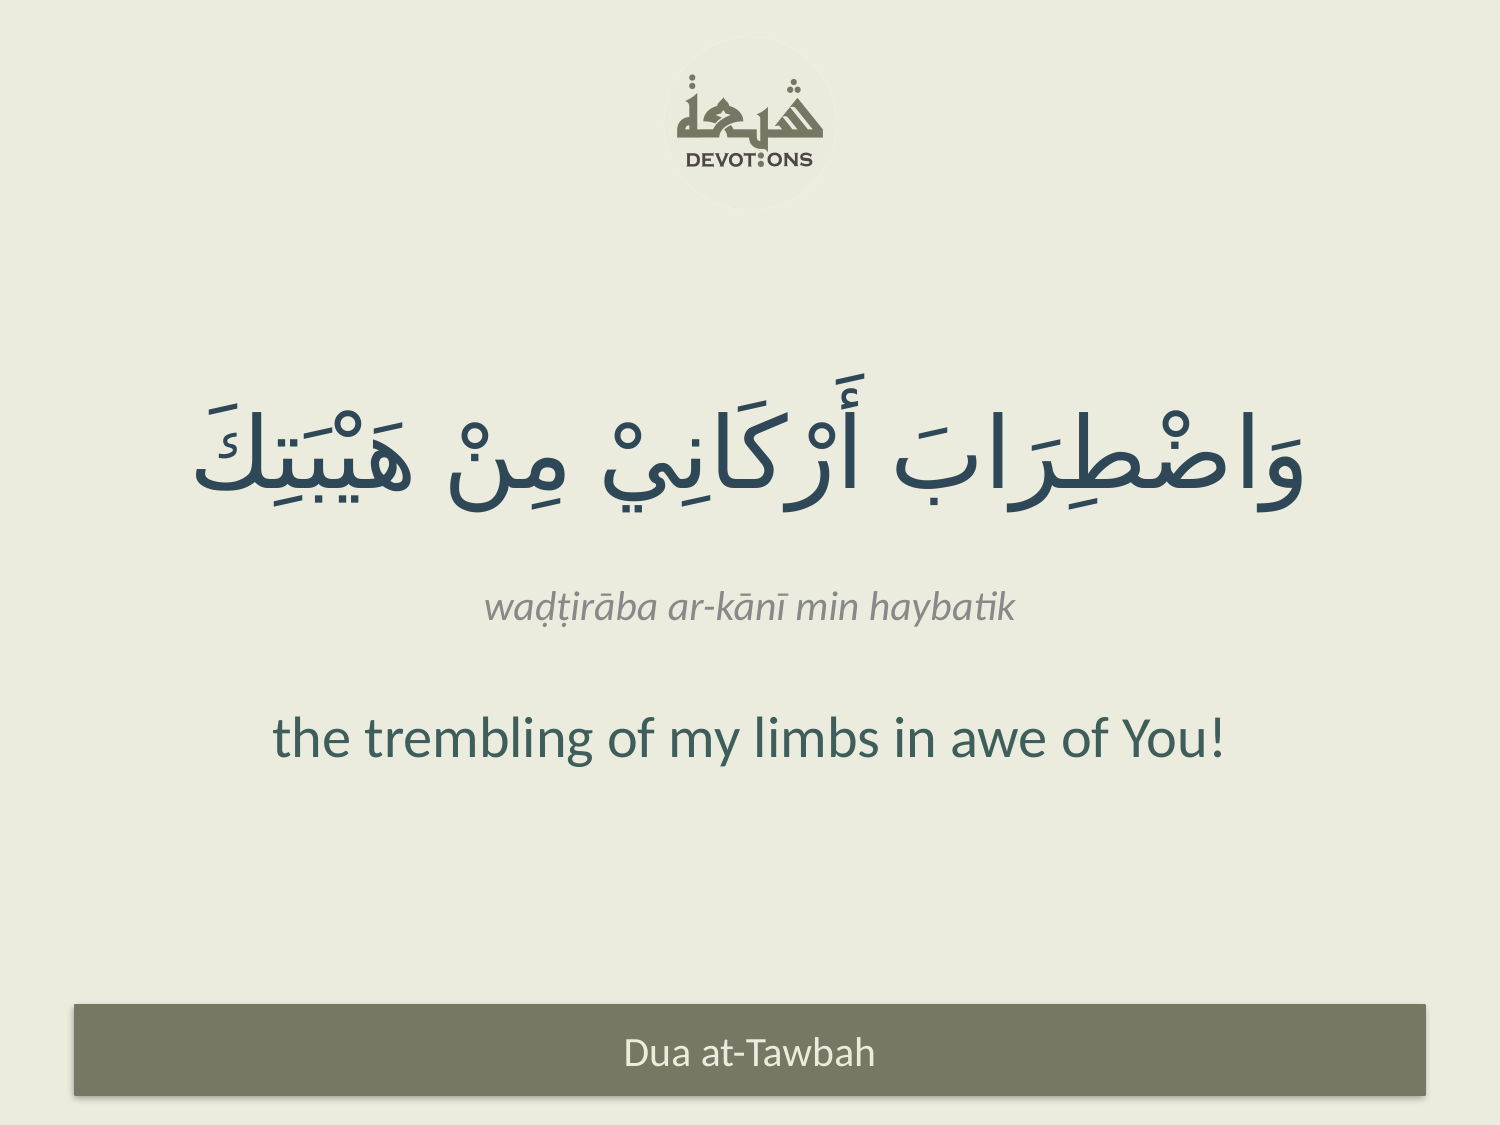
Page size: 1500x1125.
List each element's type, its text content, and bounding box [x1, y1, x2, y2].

text_box [74, 1004, 1426, 1096]
picture [656, 29, 844, 218]
text_box Dua at-Tawbah [608, 1017, 892, 1083]
text_box وَاضْطِرَابَ أَرْكَانِيْ مِنْ هَيْبَتِكَ waḍṭirāba ar-kānī min haybatik the trembling of my limbs in awe of You! [74, 381, 1425, 776]
